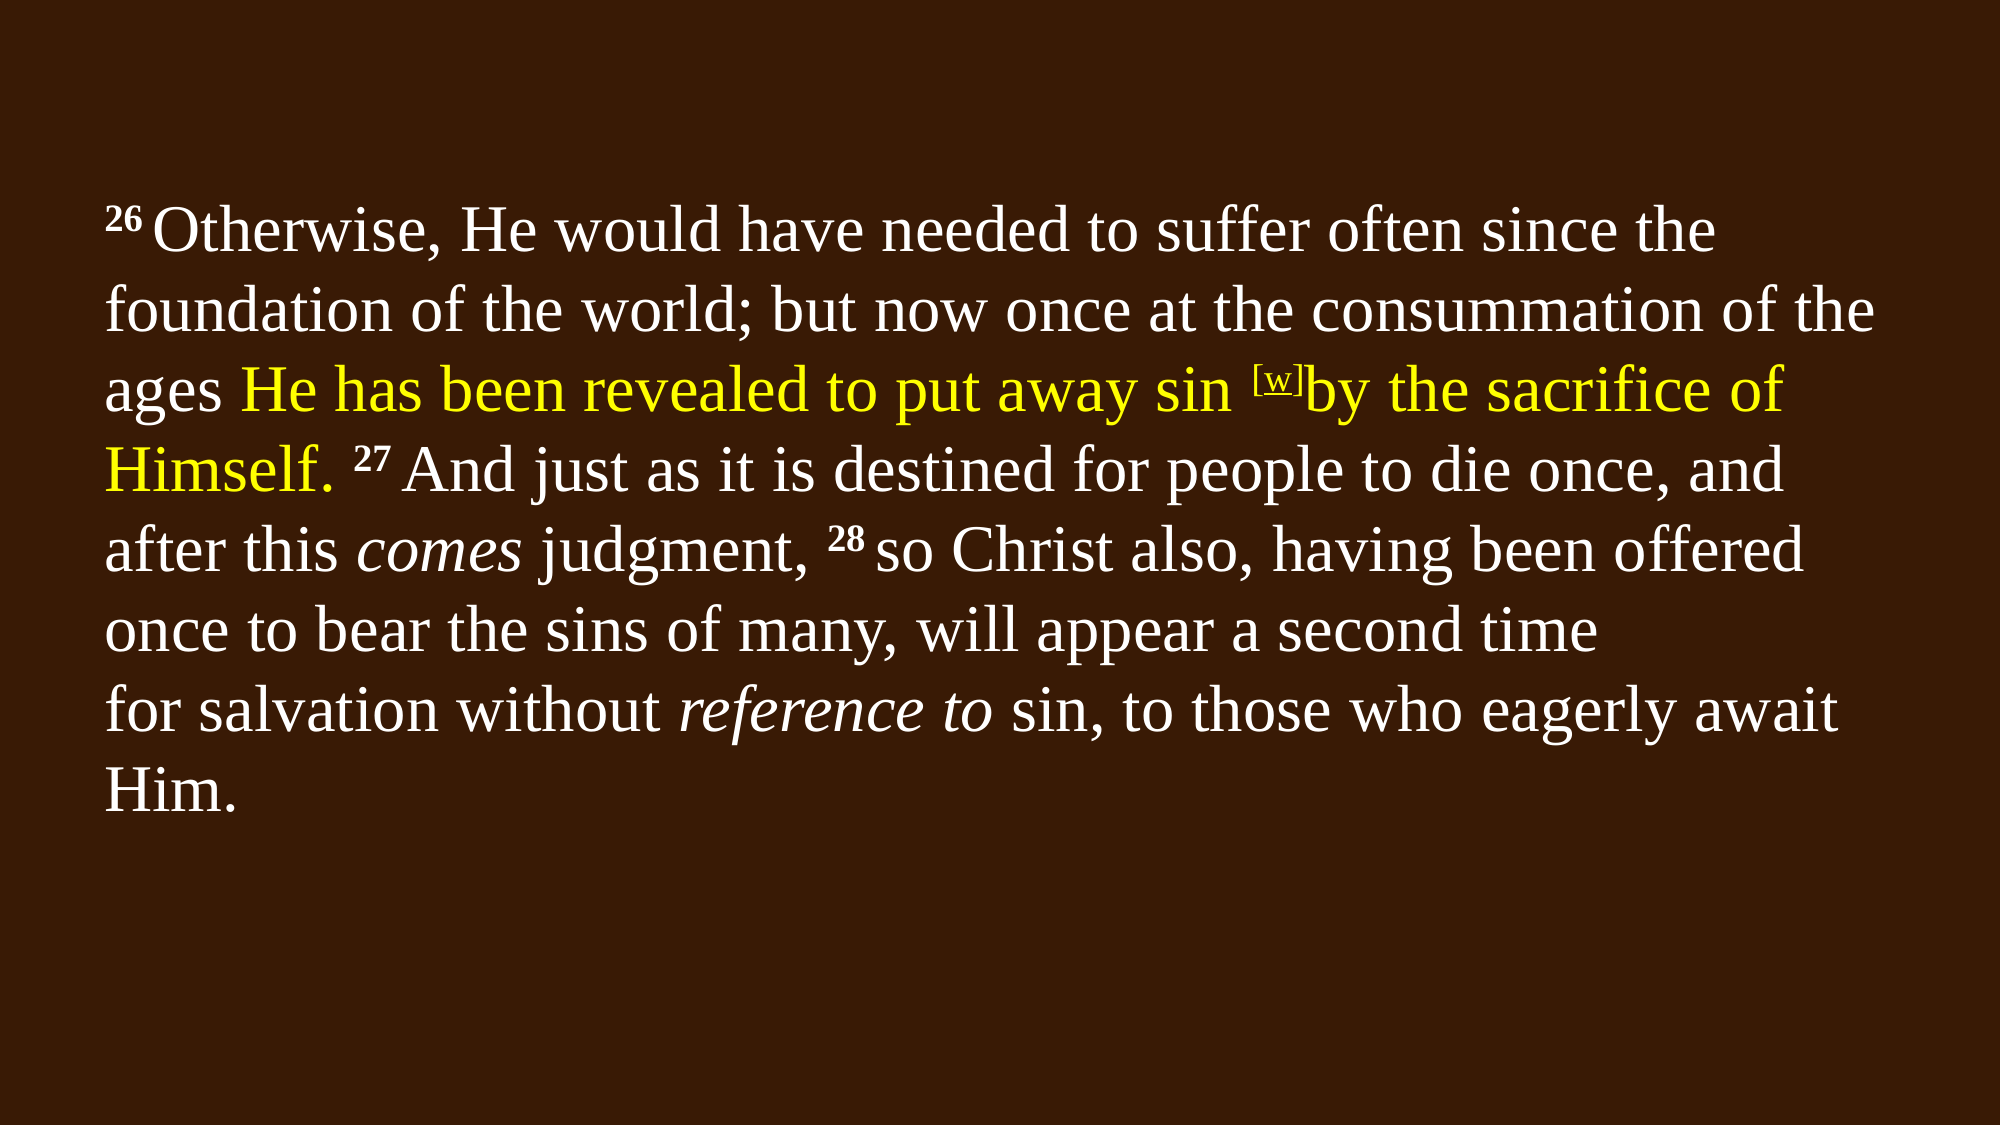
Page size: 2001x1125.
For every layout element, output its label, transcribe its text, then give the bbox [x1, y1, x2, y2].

text_box 26 Otherwise, He would have needed to suffer often since the foundation of the world; but now once at the consummation of the ages He has been revealed to put away sin [w]by the sacrifice of Himself. 27 And just as it is destined for people to die once, and after this comes judgment, 28 so Christ also, having been offered once to bear the sins of many, will appear a second time for salvation without reference to sin, to those who eagerly await Him. [89, 177, 1911, 832]
